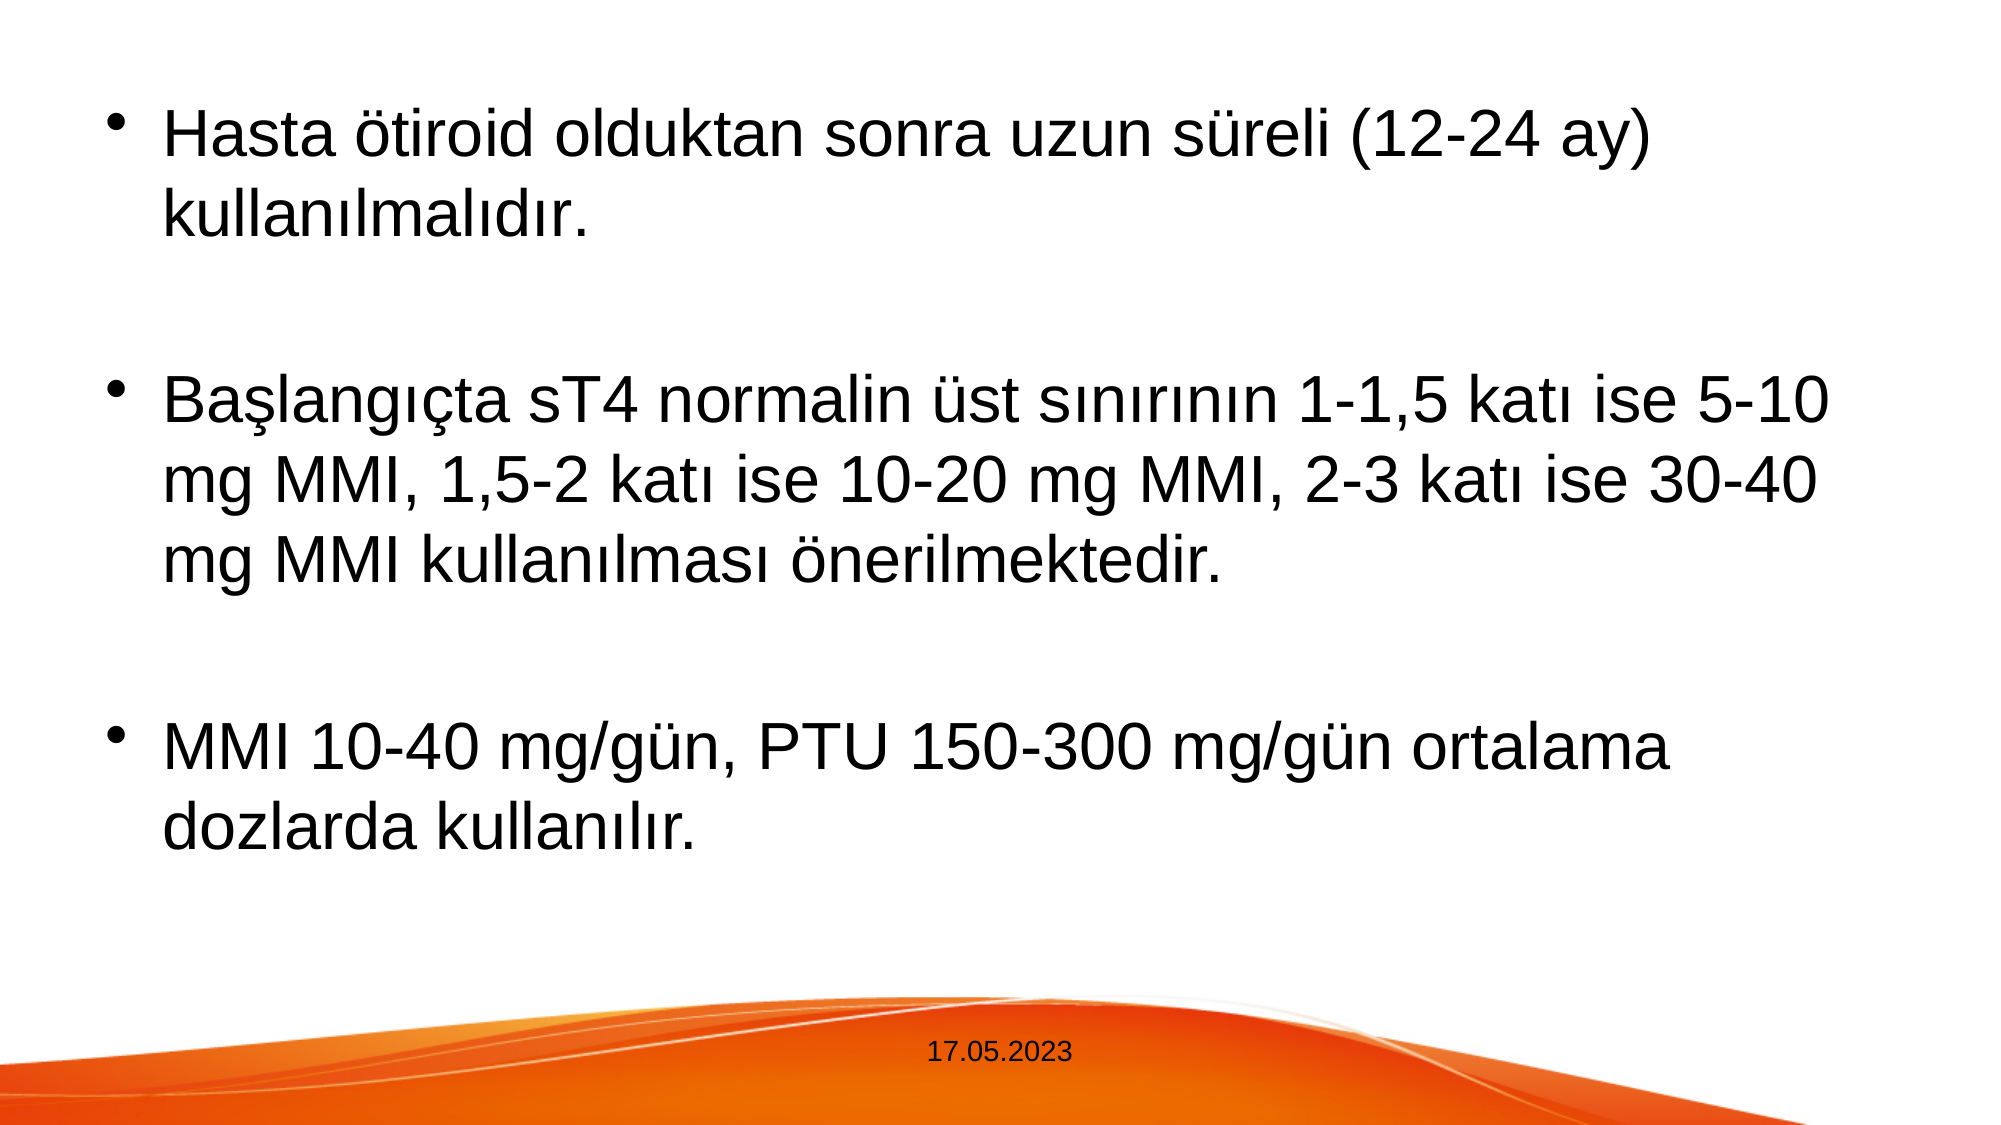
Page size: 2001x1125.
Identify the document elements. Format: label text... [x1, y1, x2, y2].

picture [0, 0, 2000, 1125]
list Hasta ötiroid olduktan sonra uzun süreli (12-24 ay) kullanılmalıdır. Başlangıçta sT4 normalin üst sınırının 1-1,5 katı ise 5-10 mg MMI, 1,5-2 katı ise 10-20 mg MMI, 2-3 katı ise 30-40 mg MMI kullanılması önerilmektedir. MMI 10-40 mg/gün, PTU 150-300 mg/gün ortalama dozlarda kullanılır. [90, 81, 1892, 895]
footer 17.05.2023 [683, 1024, 1317, 1103]
